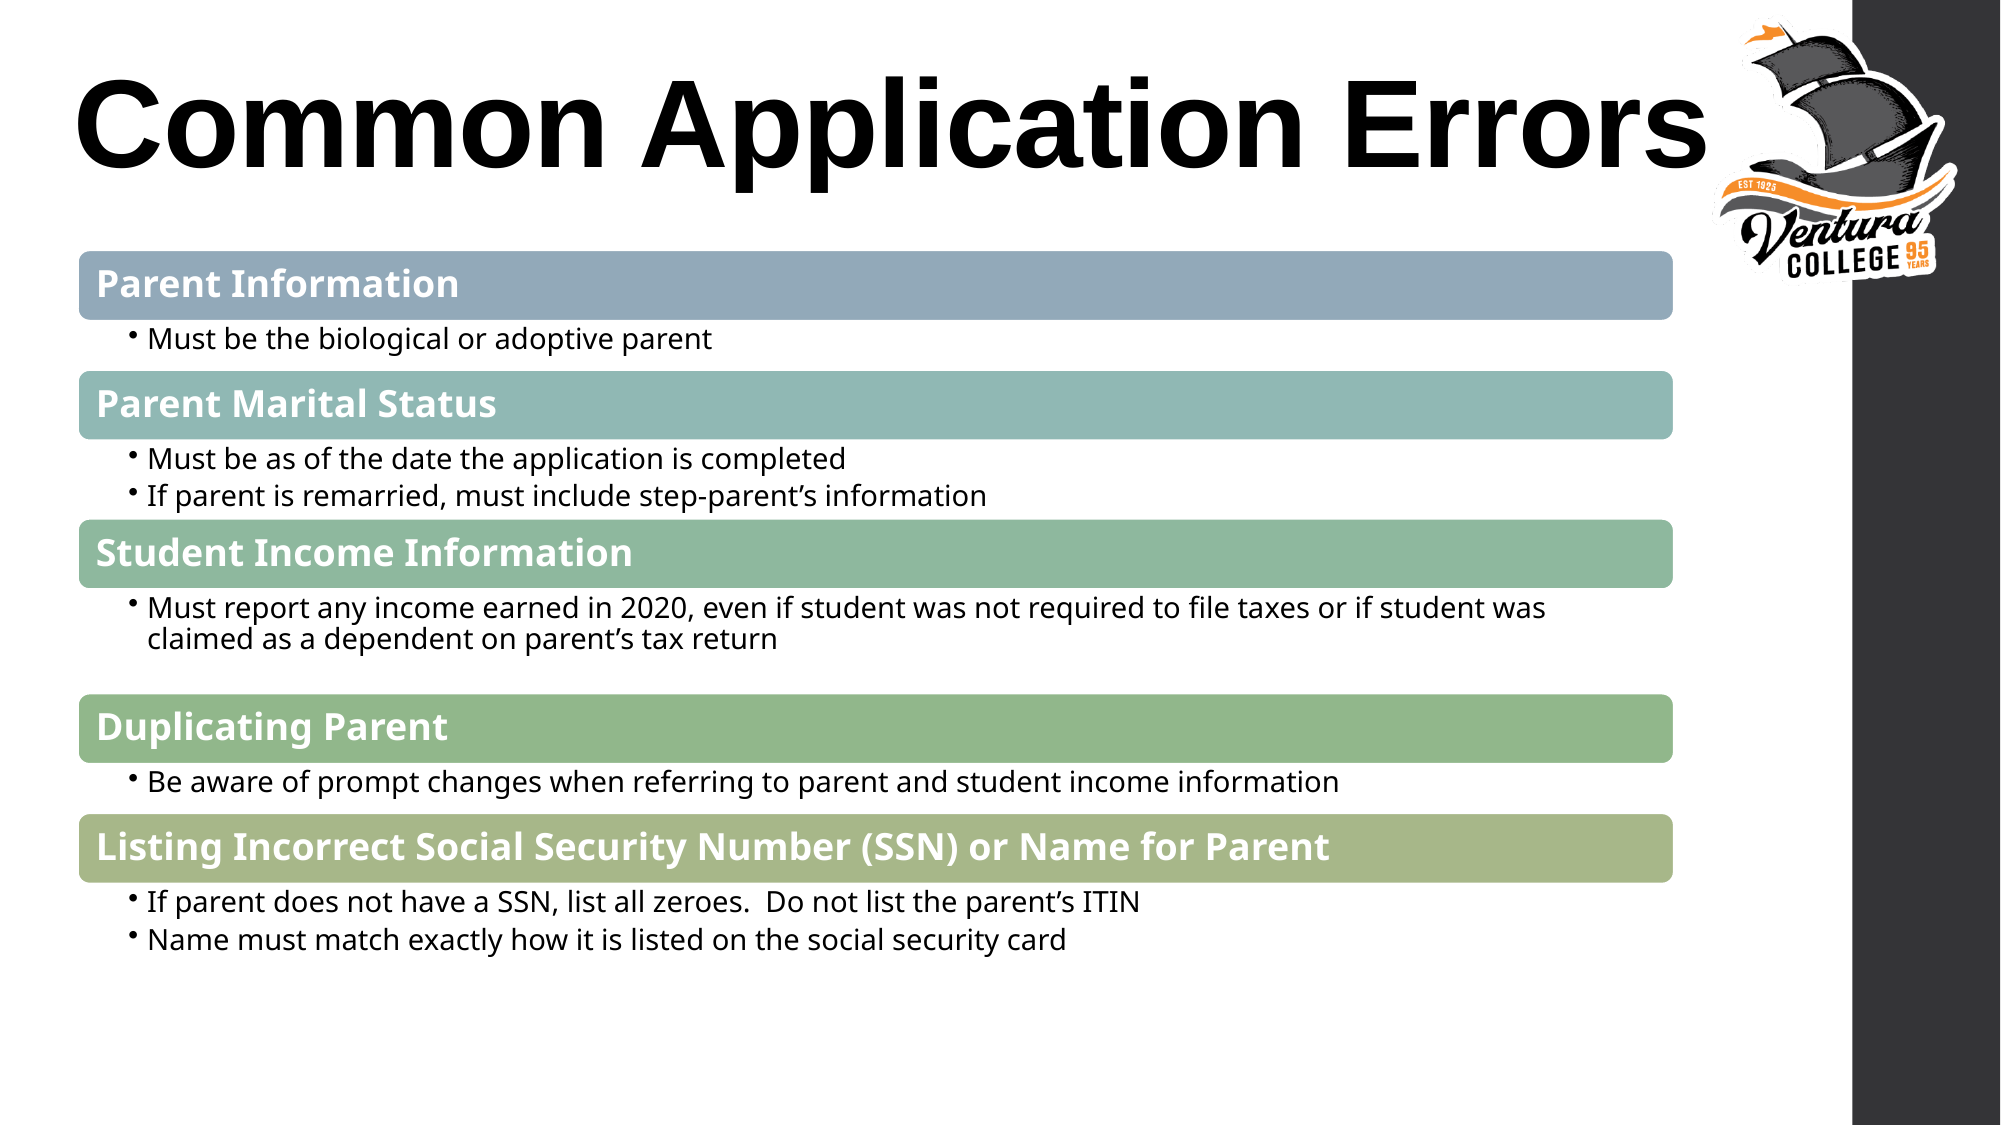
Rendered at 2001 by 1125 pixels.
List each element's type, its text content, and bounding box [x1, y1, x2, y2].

title Common Application Errors [21, 40, 1703, 203]
picture [1710, 14, 1959, 288]
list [77, 236, 1675, 975]
